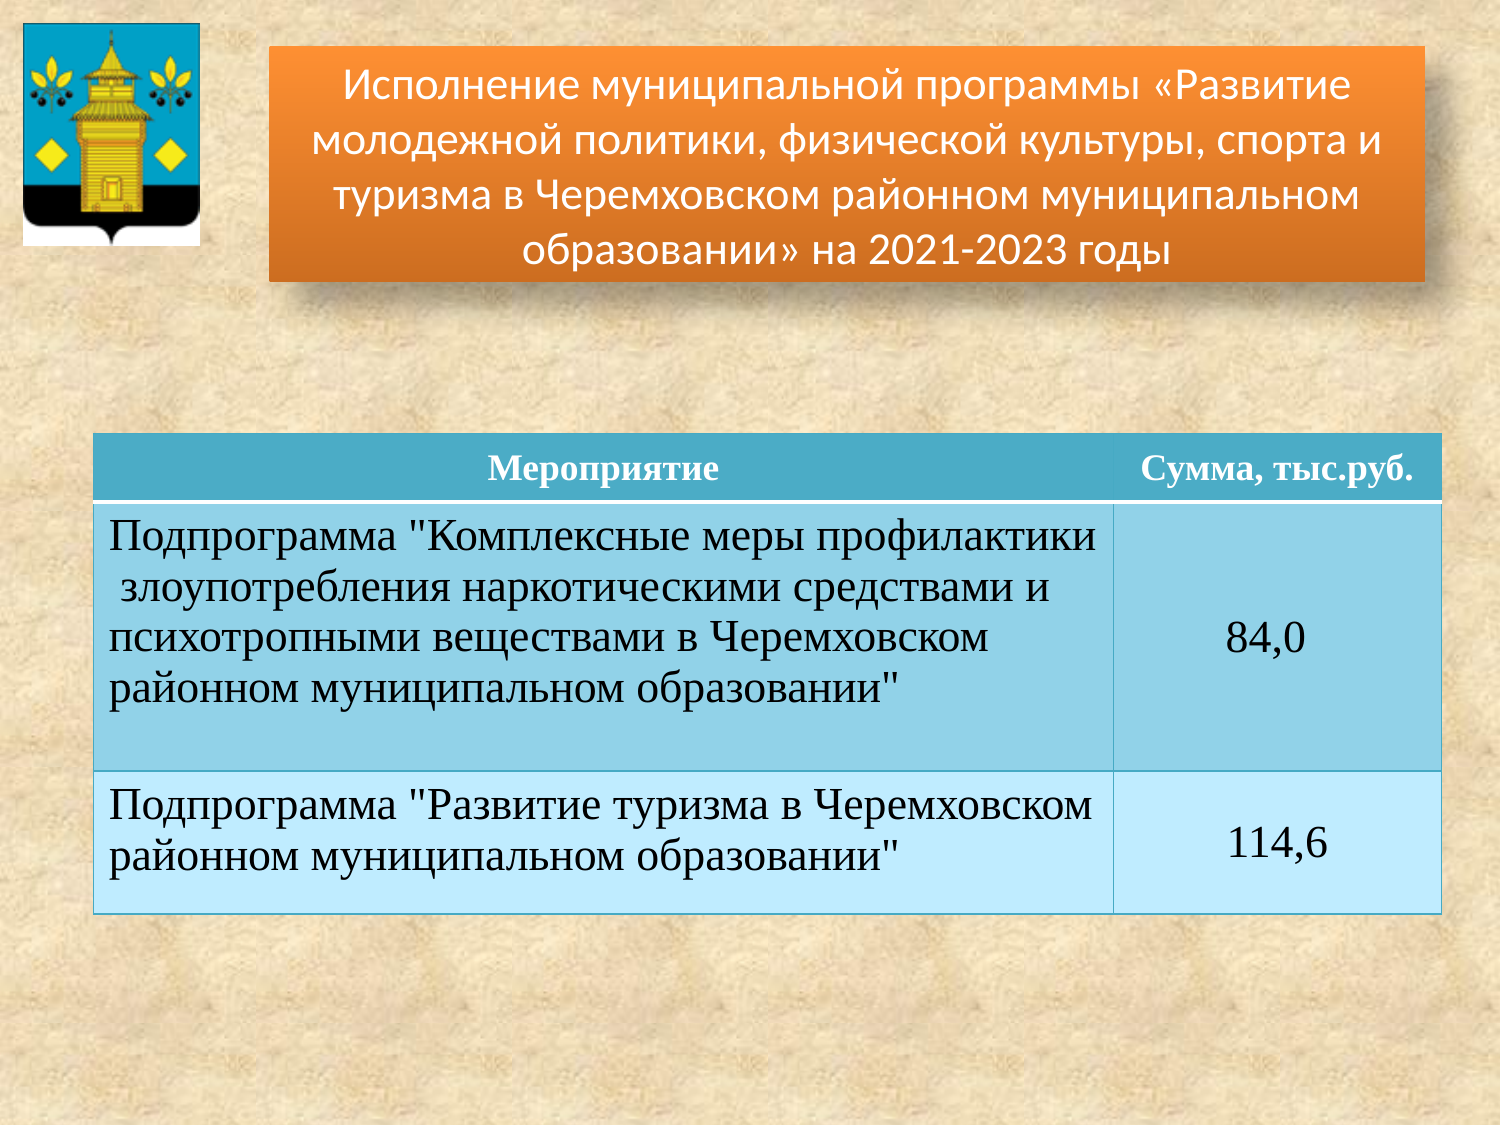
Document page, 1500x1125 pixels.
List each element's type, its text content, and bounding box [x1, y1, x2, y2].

table_cell Подпрограмма "Развитие туризма в Черемховском районном муниципальном образовании" [94, 772, 1113, 913]
table_header Сумма, тыс.руб. [1114, 434, 1441, 500]
picture [0, 0, 1500, 1125]
table_cell 114,6 [1114, 772, 1441, 913]
table_header Мероприятие [94, 434, 1113, 500]
table_cell Подпрограмма "Комплексные меры профилактики злоупотребления наркотическими средствами и психотропными веществами в Черемховском районном муниципальном образовании" [94, 504, 1113, 770]
title Исполнение муниципальной программы «Развитие молодежной политики, физической культуры, спорта и туризма в Черемховском районном муниципальном образовании» на 2021-2023 годы [269, 46, 1425, 282]
table_cell 84,0 [1114, 504, 1441, 770]
